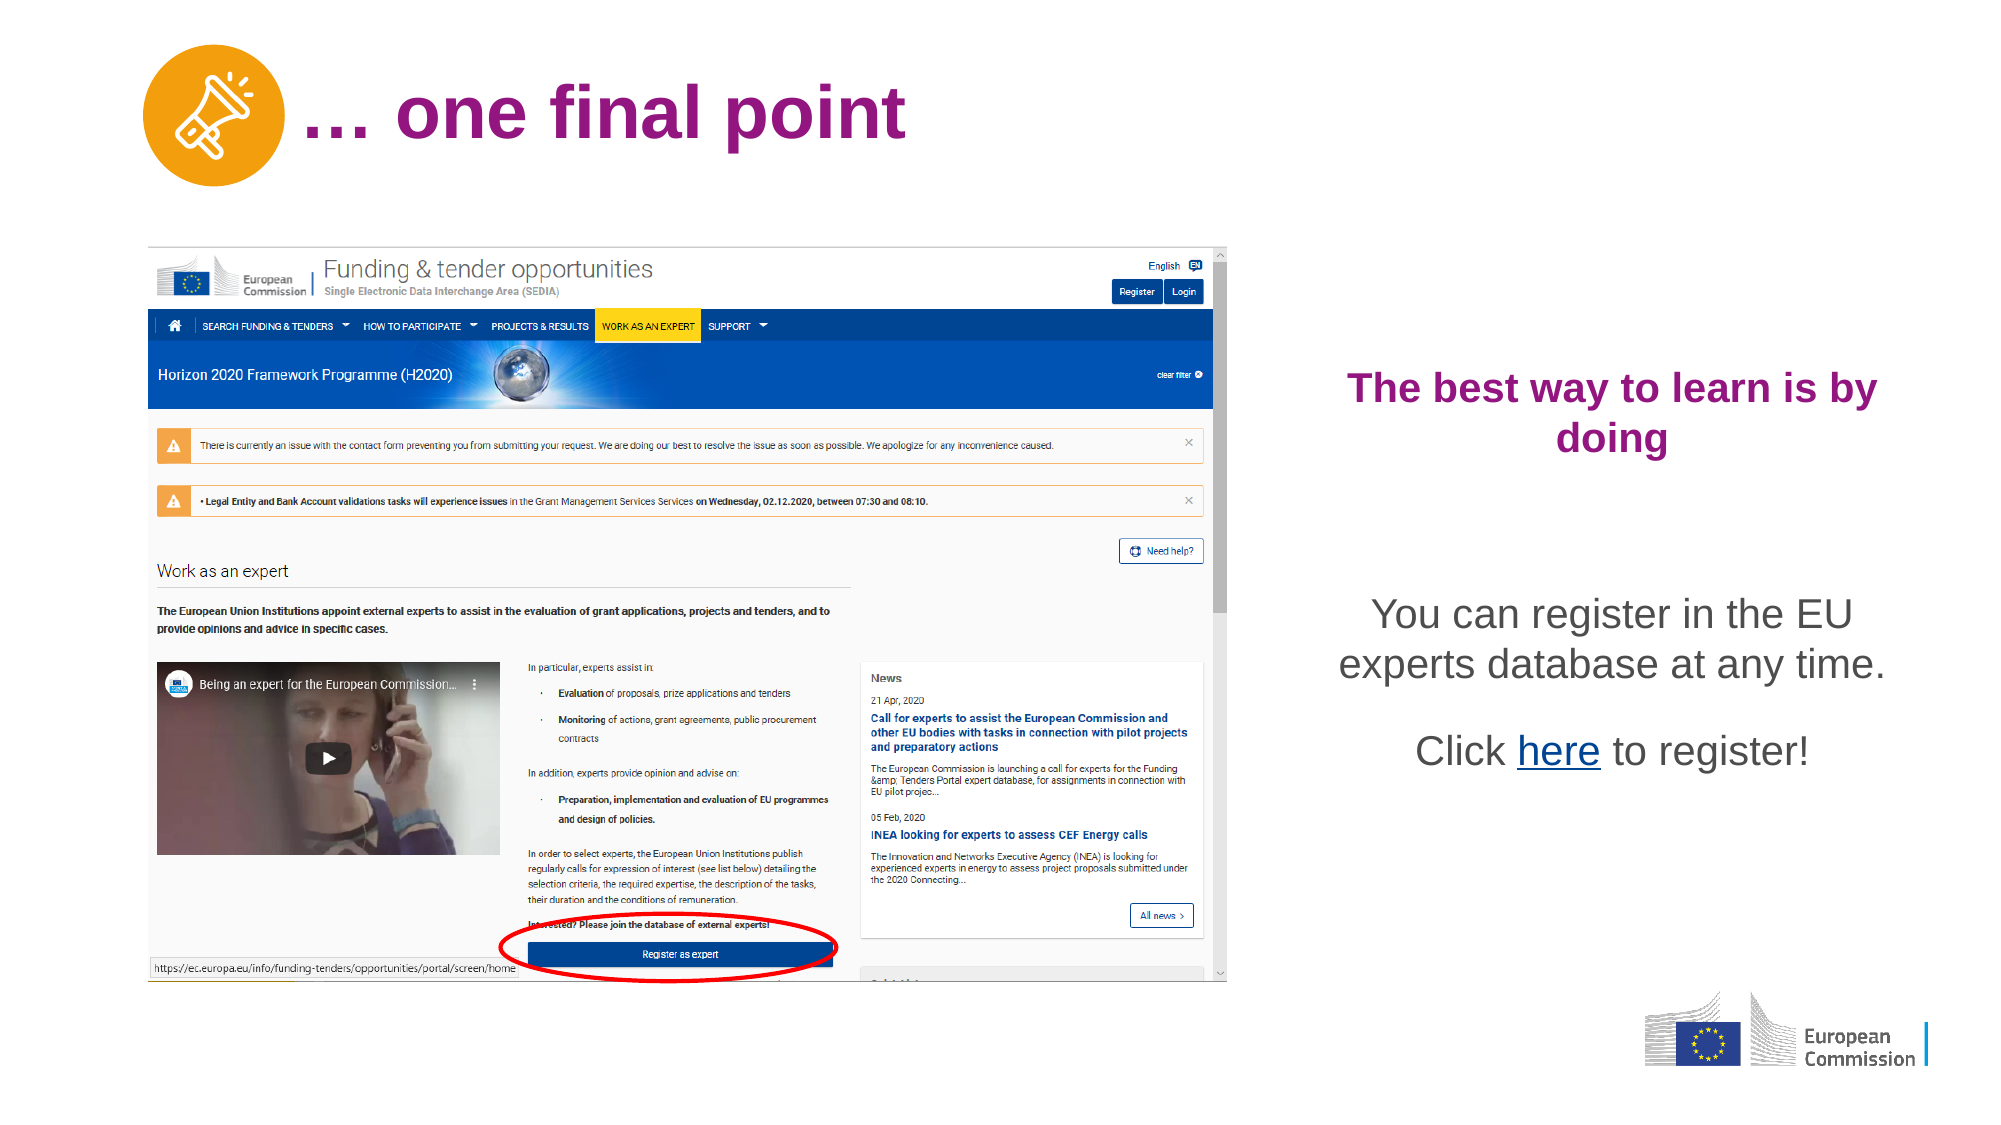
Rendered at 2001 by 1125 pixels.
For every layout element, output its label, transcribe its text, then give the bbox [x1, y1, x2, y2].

picture [1645, 991, 1928, 1066]
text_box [142, 44, 285, 187]
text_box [148, 246, 1227, 982]
list The best way to learn is by doing You can register in the EU experts database at any time. Click here to register! [1313, 353, 1912, 835]
title … one final point [285, 76, 1863, 155]
